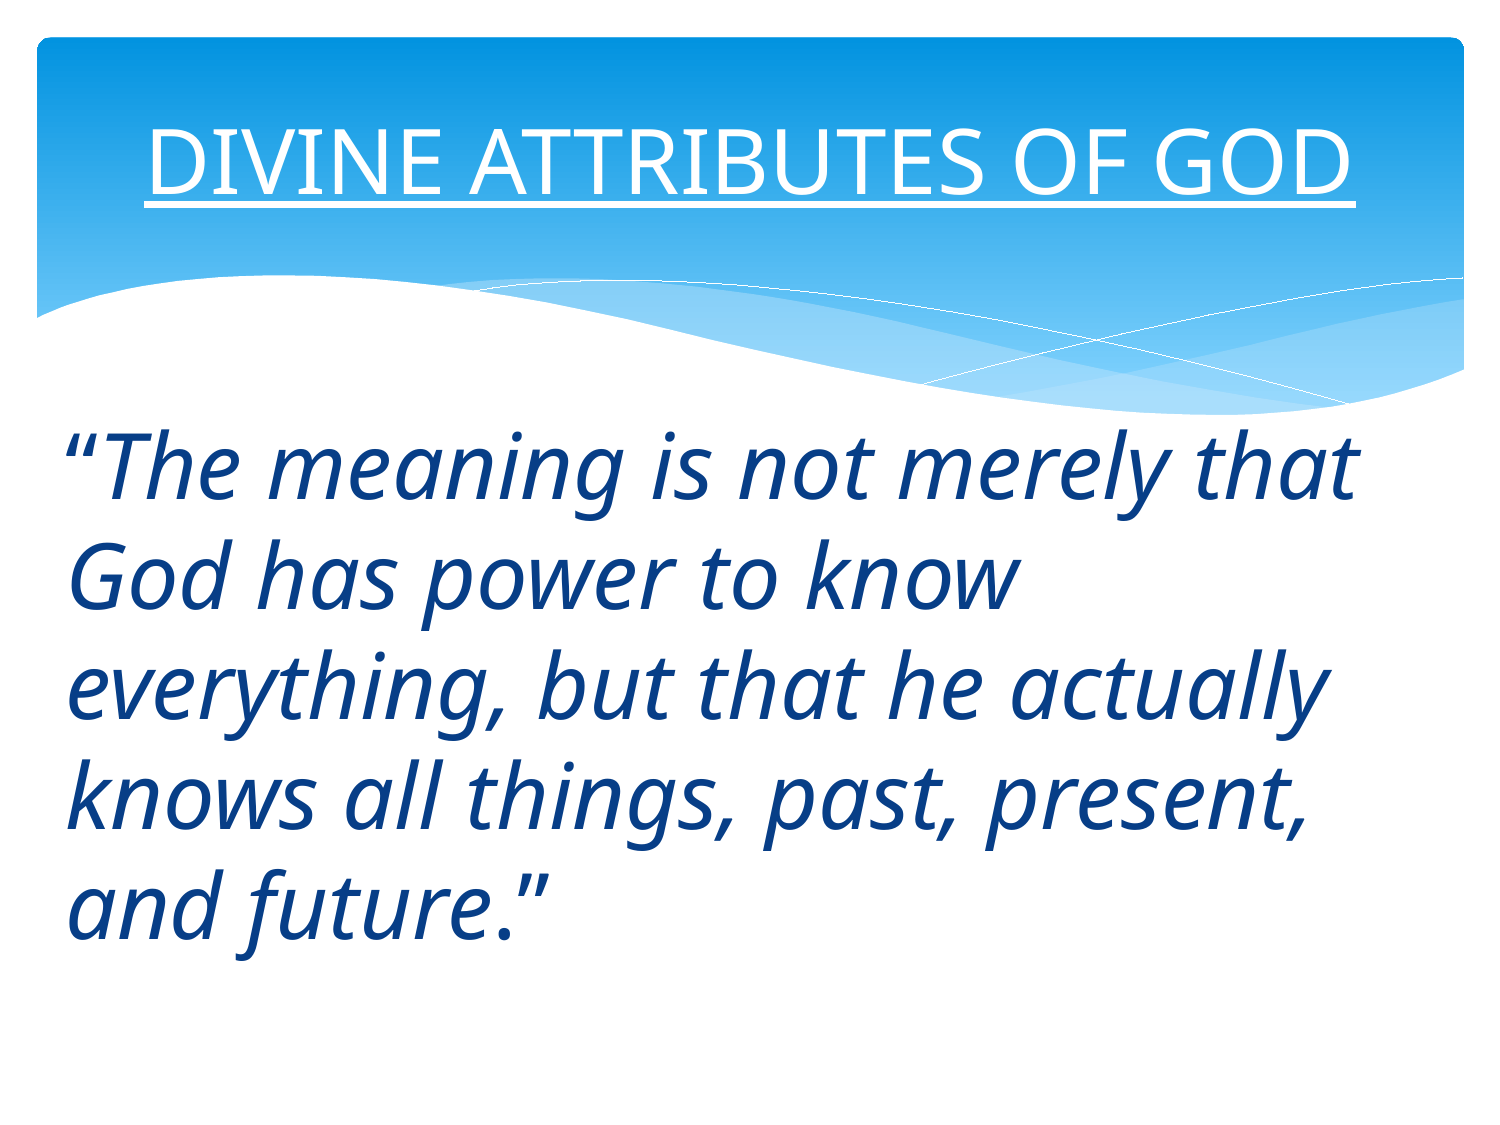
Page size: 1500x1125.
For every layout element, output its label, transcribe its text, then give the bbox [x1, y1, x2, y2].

title DIVINE ATTRIBUTES OF GOD [75, 55, 1425, 261]
list “The meaning is not merely that God has power to know everything, but that he actually knows all things, past, present, and future.” [50, 399, 1475, 1100]
